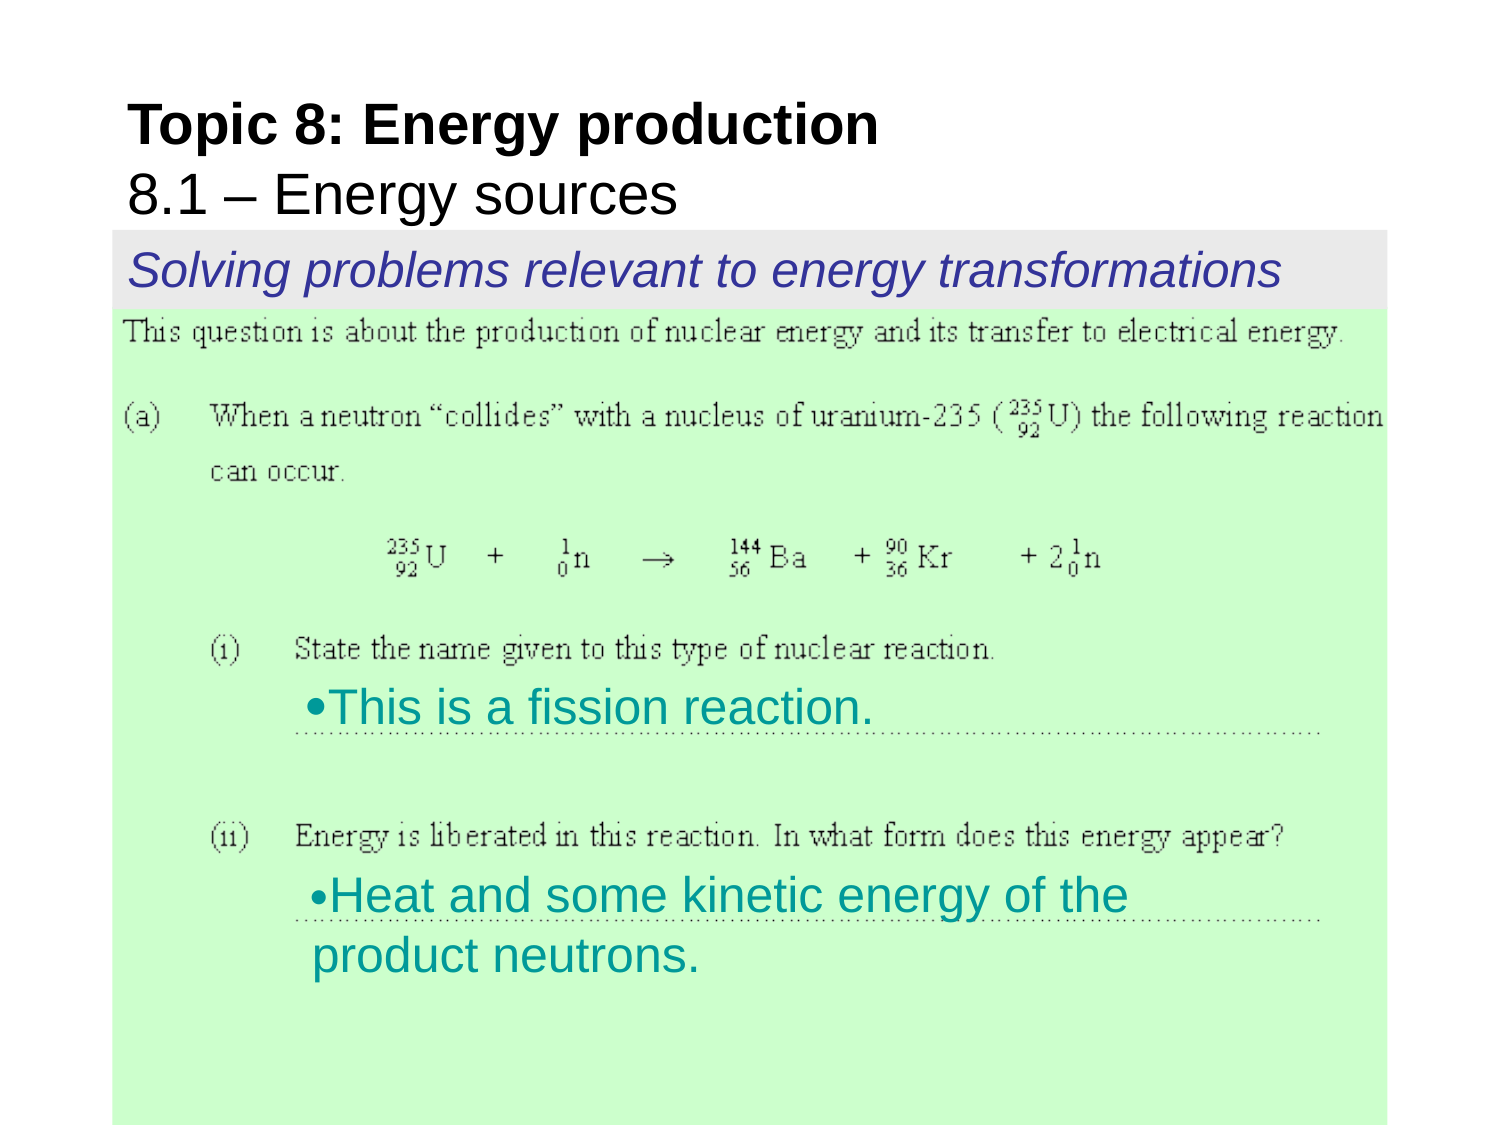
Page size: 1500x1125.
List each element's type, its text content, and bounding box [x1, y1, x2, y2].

text_box [112, 310, 1388, 1125]
picture [120, 313, 1409, 936]
title Topic 8: Energy production 8.1 – Energy sources [112, 87, 1388, 225]
text_box Heat and some kinetic energy of the product neutrons. [297, 944, 1300, 990]
text_box Solving problems relevant to energy transformations [112, 229, 1388, 310]
